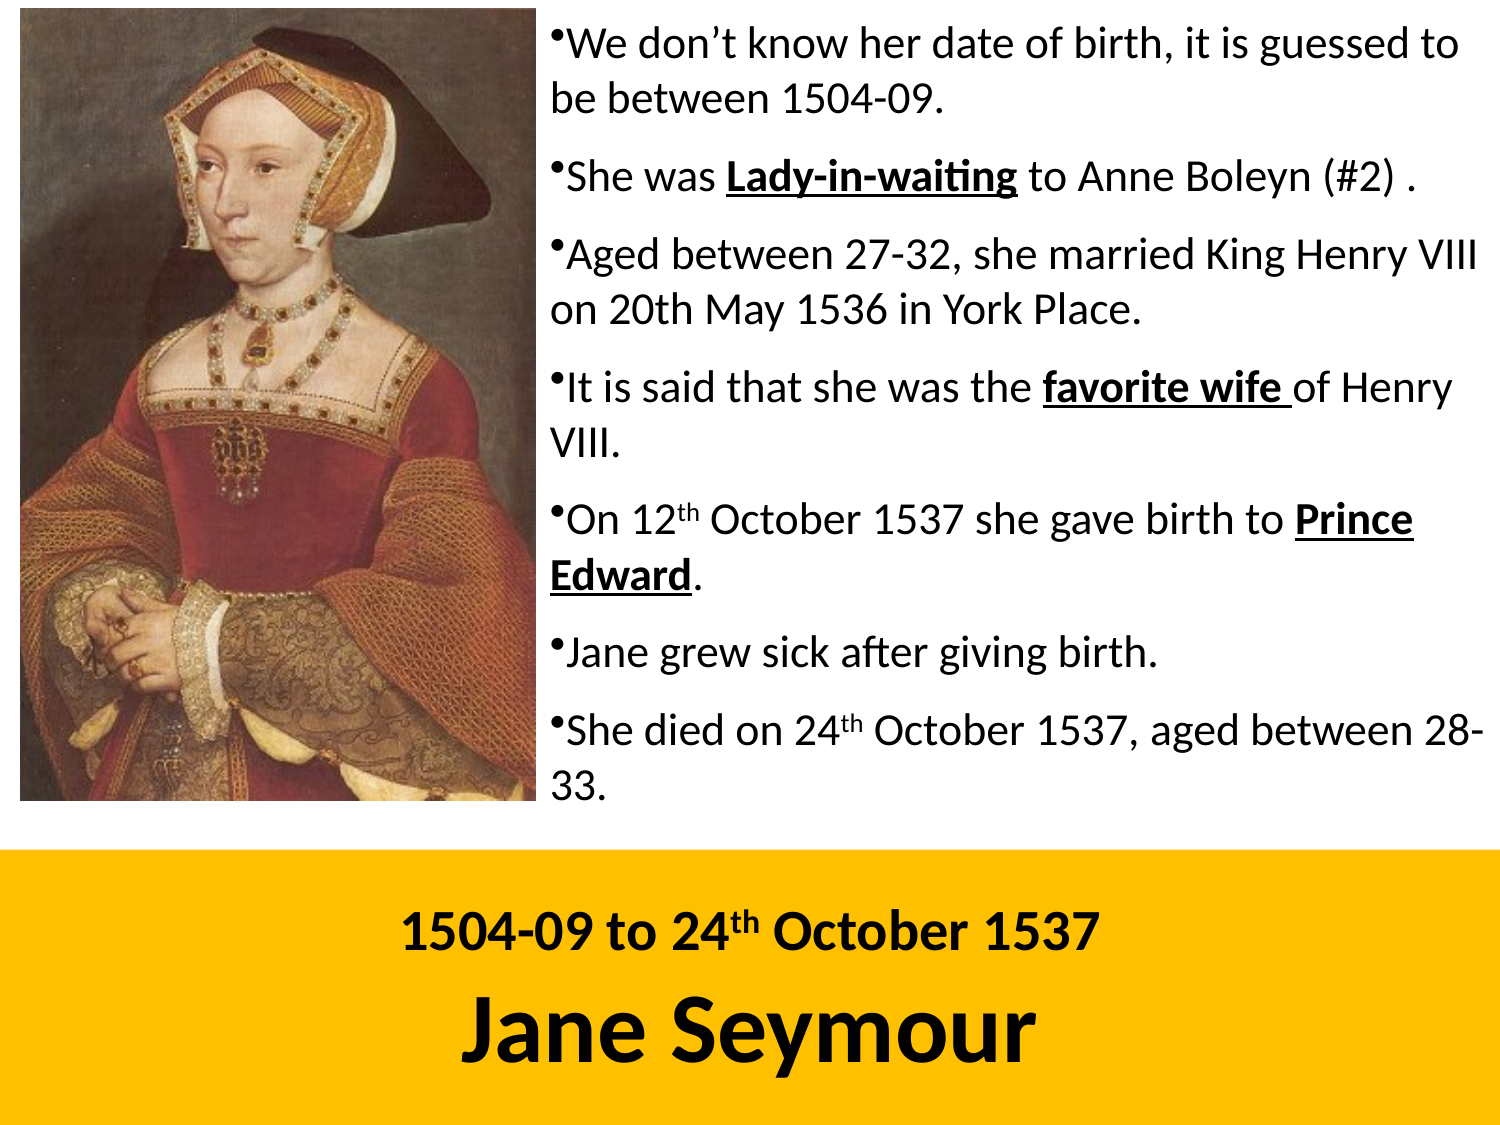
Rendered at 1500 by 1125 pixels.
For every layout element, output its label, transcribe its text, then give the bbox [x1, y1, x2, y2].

text_box We don’t know her date of birth, it is guessed to be between 1504-09. She was Lady-in-waiting to Anne Boleyn (#2) . Aged between 27-32, she married King Henry VIII on 20th May 1536 in York Place. It is said that she was the favorite wife of Henry VIII. On 12th October 1537 she gave birth to Prince Edward. Jane grew sick after giving birth. She died on 24th October 1537, aged between 28-33. [535, 5, 1500, 818]
picture [20, 8, 536, 801]
title 1504-09 to 24th October 1537 Jane Seymour [0, 849, 1500, 1125]
